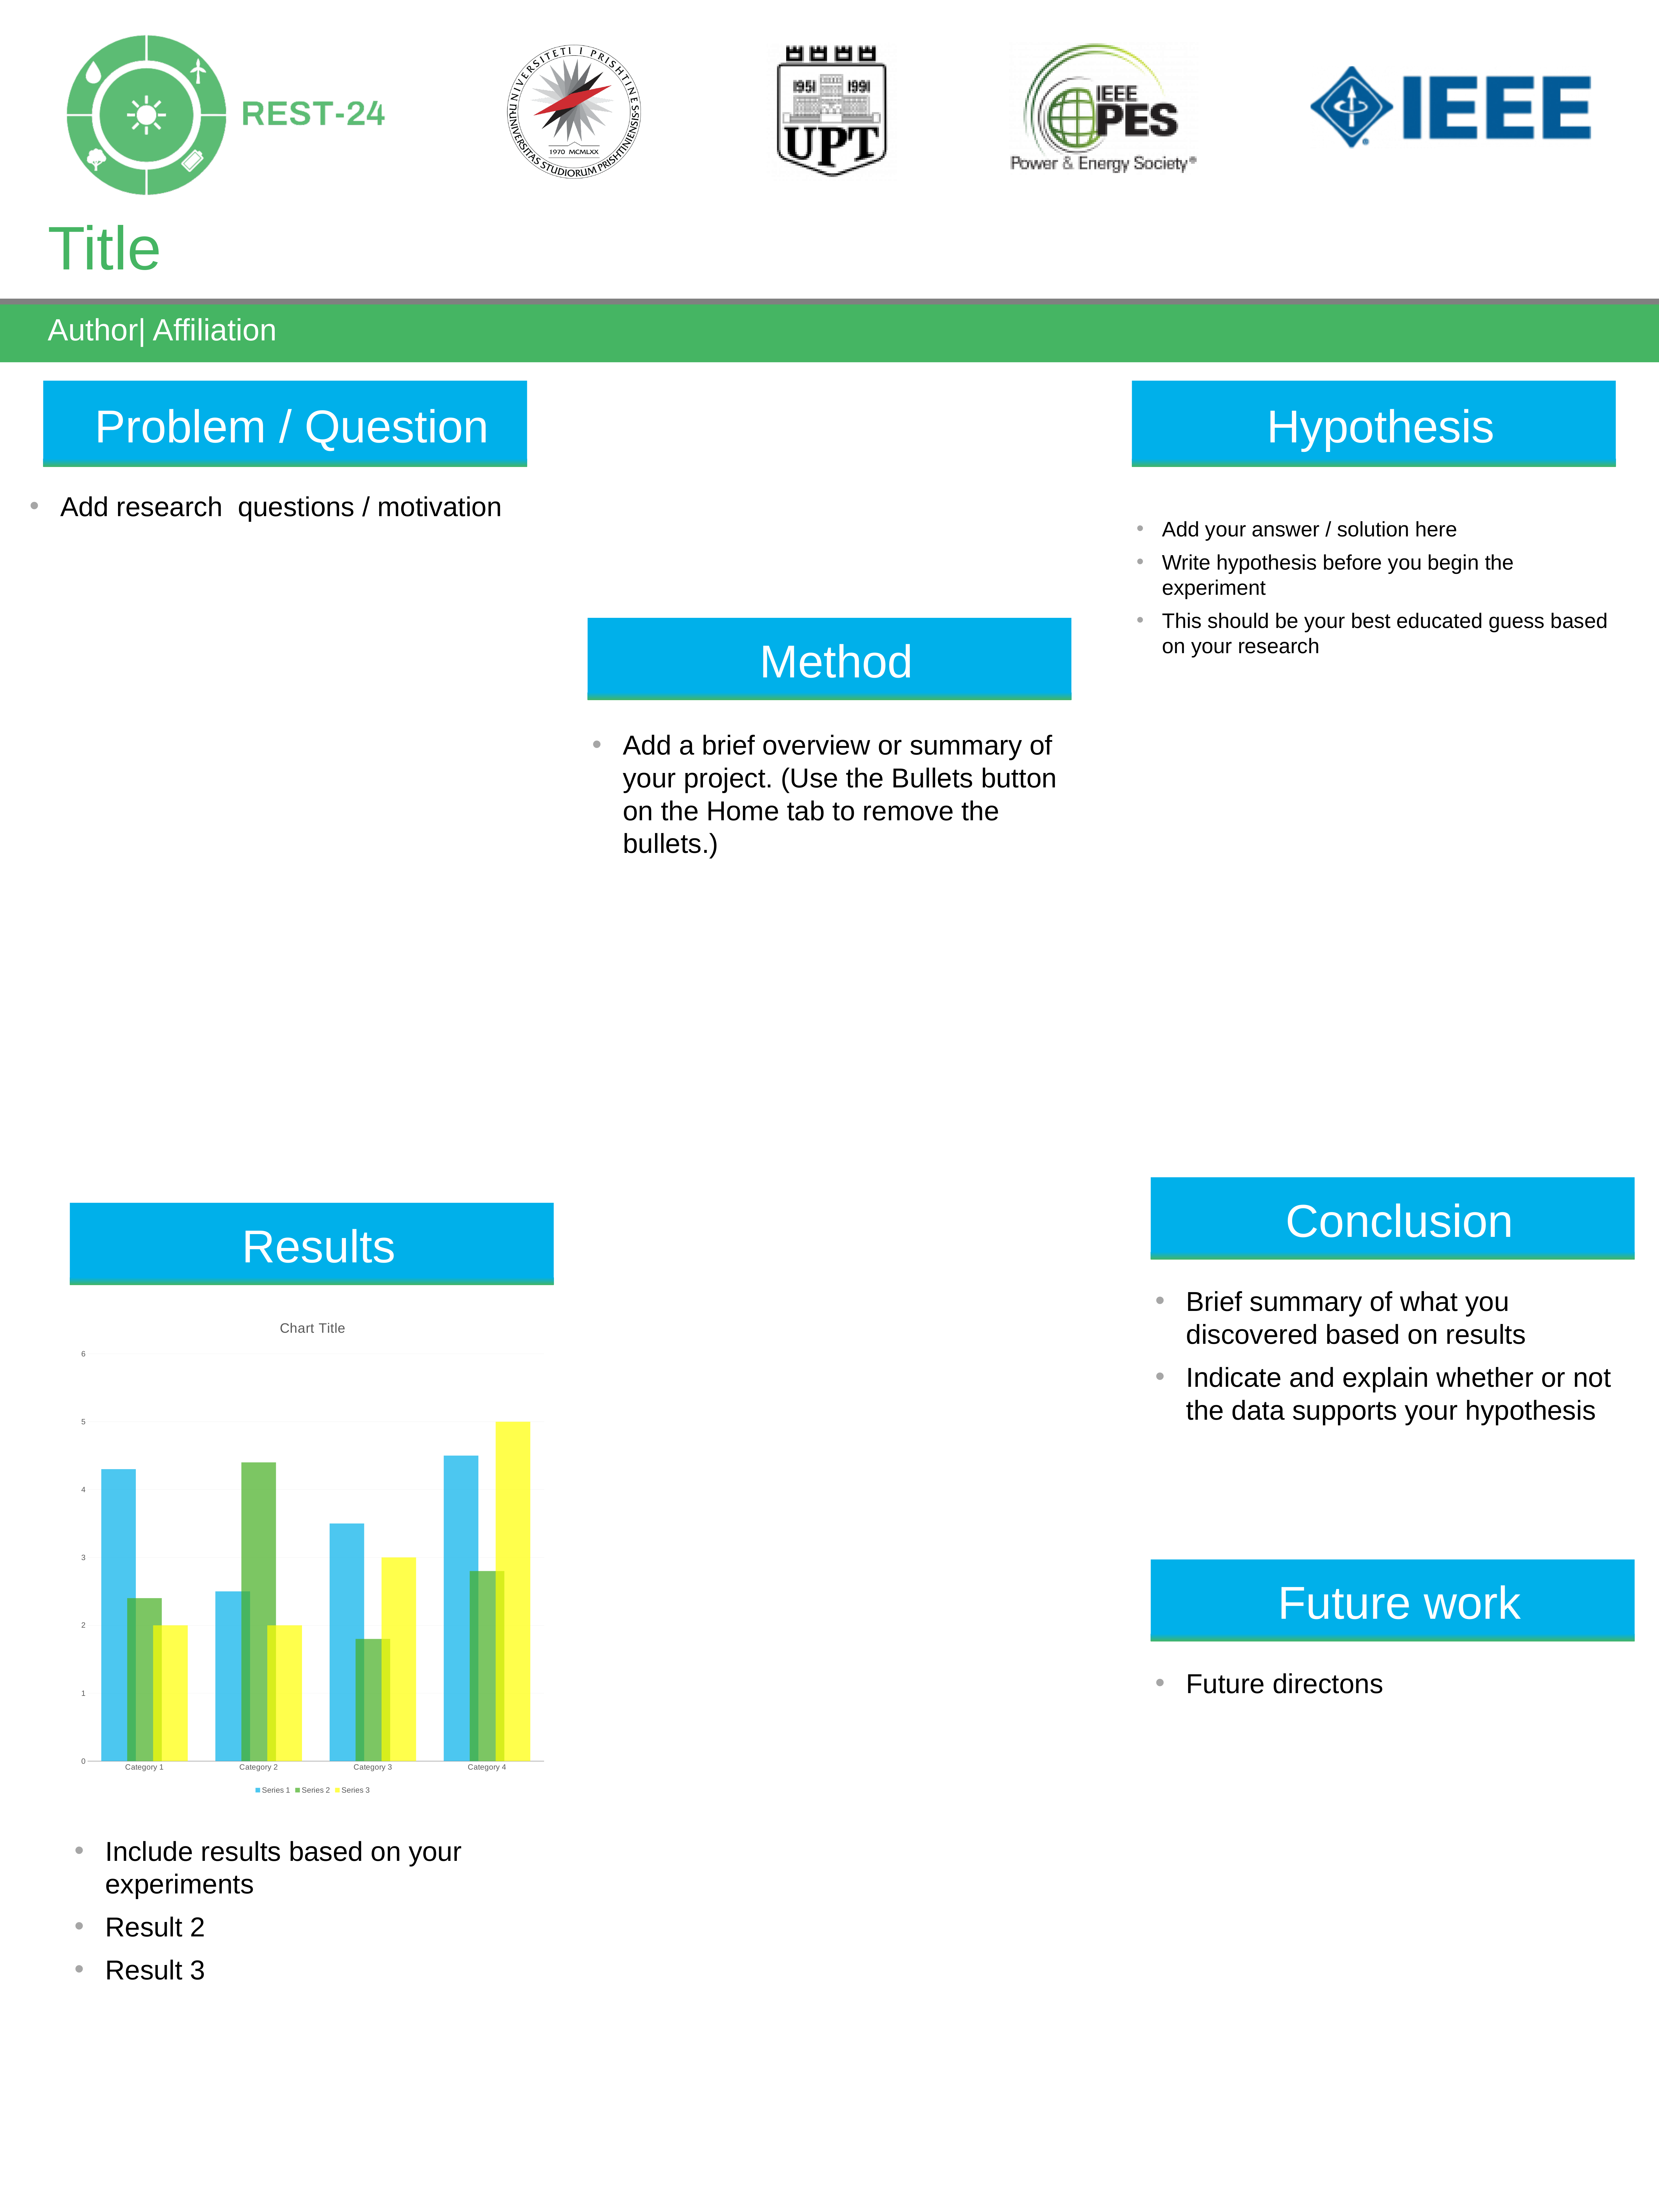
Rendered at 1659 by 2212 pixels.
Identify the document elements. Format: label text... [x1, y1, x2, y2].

list Hypothesis [1132, 381, 1616, 467]
title Title [43, 219, 1659, 285]
list Results [70, 1203, 554, 1285]
picture [1310, 66, 1591, 148]
list Add a brief overview or summary of your project. (Use the Bullets button on the Home tab to remove the bullets.) [587, 718, 1072, 1124]
picture [767, 42, 897, 181]
text_box Future work [1151, 1559, 1635, 1641]
text_box Add research questions / motivation [25, 480, 509, 885]
list Problem / Question [43, 381, 527, 467]
list Include results based on your experiments Result 2 Result 3 [70, 1824, 554, 2129]
text_box Future directons [1151, 1657, 1635, 1949]
list Conclusion [1151, 1177, 1635, 1260]
list Add your answer / solution here Write hypothesis before you begin the experiment This should be your best educated guess based on your research [1132, 473, 1616, 662]
list Method [587, 618, 1072, 700]
picture [500, 42, 655, 181]
list Brief summary of what you discovered based on results Indicate and explain whether or not the data supports your hypothesis [1151, 1274, 1635, 1559]
list Author| Affiliation [43, 306, 1184, 350]
picture [64, 33, 393, 197]
chart [72, 1304, 554, 1796]
picture [1009, 42, 1198, 175]
